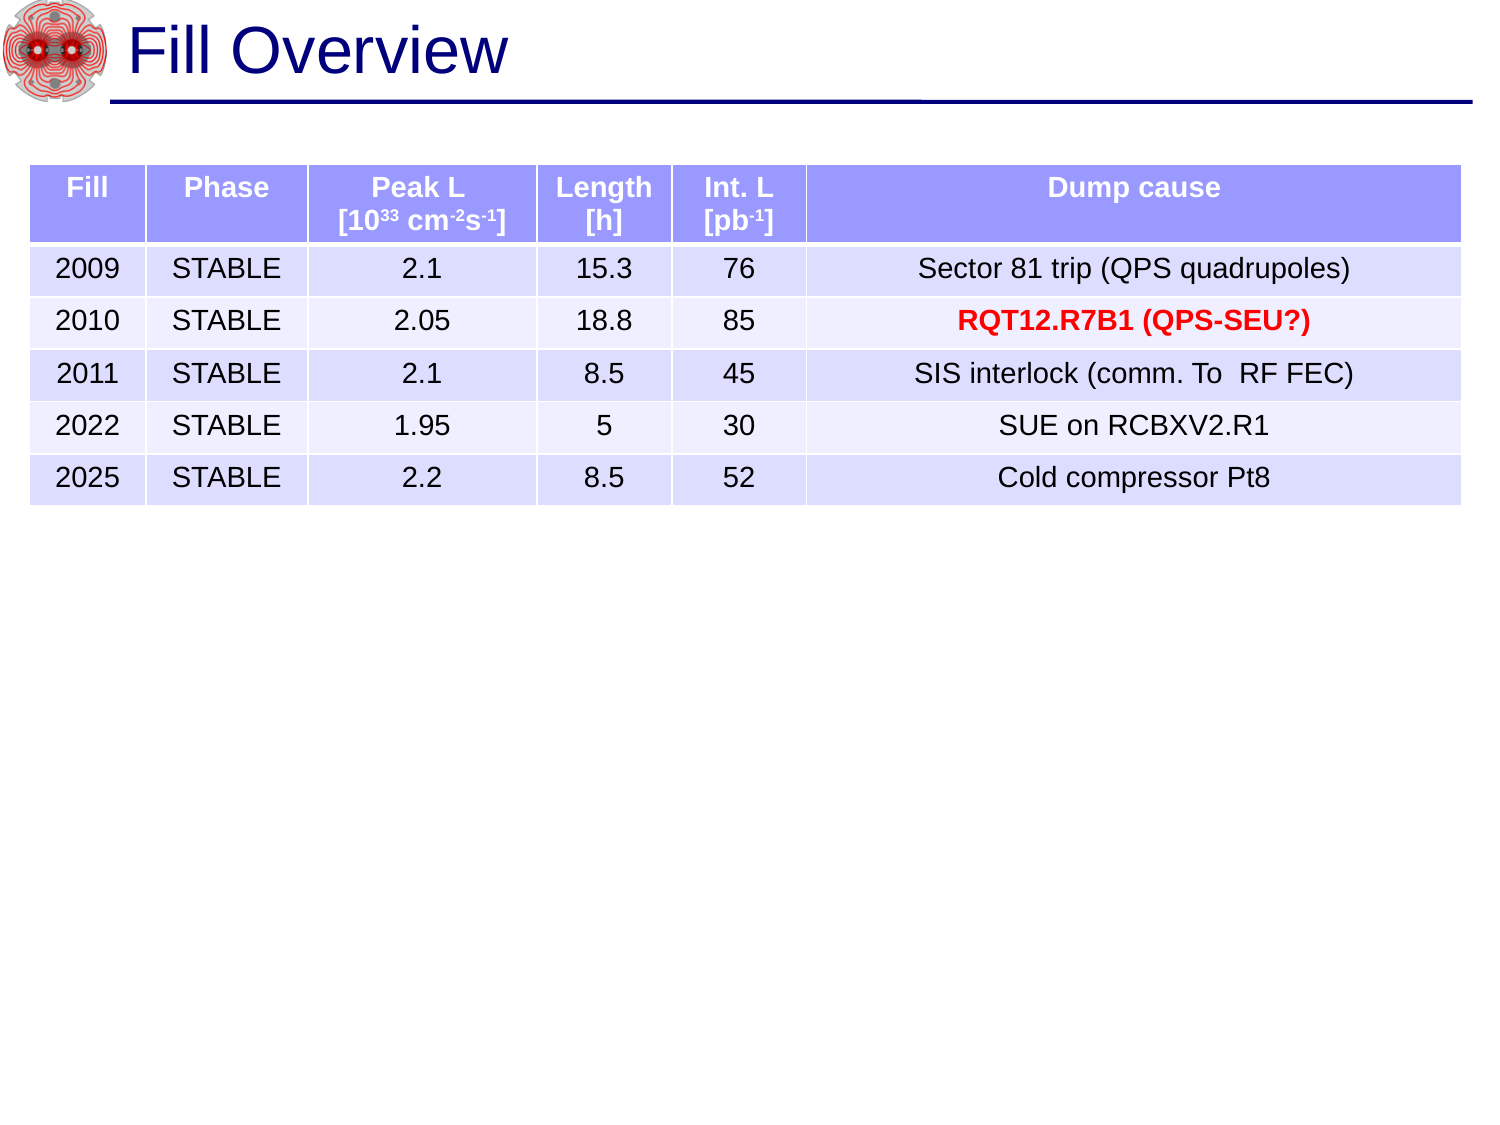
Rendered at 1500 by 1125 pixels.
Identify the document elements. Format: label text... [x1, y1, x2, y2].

table_cell 45 [673, 350, 806, 401]
table_header Dump cause [807, 165, 1461, 242]
table_cell 8.5 [538, 350, 671, 401]
table_cell 2.1 [309, 247, 536, 296]
table_header Length [h] [538, 165, 671, 242]
table_cell Sector 81 trip (QPS quadrupoles) [807, 247, 1461, 296]
table_header Int. L [pb-1] [673, 165, 806, 242]
table_cell 18.8 [538, 298, 671, 348]
table_cell 2009 [30, 247, 145, 296]
table_cell 2.2 [309, 455, 536, 505]
table_cell 5 [538, 402, 671, 453]
table_cell 2025 [30, 455, 145, 505]
table_cell 1.95 [309, 402, 536, 453]
table_cell 30 [673, 402, 806, 453]
picture [0, 0, 108, 103]
table_cell 2010 [30, 298, 145, 348]
table_cell 2.05 [309, 298, 536, 348]
table_header Fill [30, 165, 145, 242]
table_header Peak L [1033 cm-2s-1] [309, 165, 536, 242]
table_cell Cold compressor Pt8 [807, 455, 1461, 505]
table_cell STABLE [147, 247, 307, 296]
table_cell SUE on RCBXV2.R1 [807, 402, 1461, 453]
title Fill Overview [111, 3, 1463, 91]
table_header Phase [147, 165, 307, 242]
table_cell STABLE [147, 455, 307, 505]
table_cell SIS interlock (comm. To RF FEC) [807, 350, 1461, 401]
table_cell 2022 [30, 402, 145, 453]
table_cell 52 [673, 455, 806, 505]
table_cell 2011 [30, 350, 145, 401]
table_cell STABLE [147, 350, 307, 401]
table_cell 2.1 [309, 350, 536, 401]
table_cell 85 [673, 298, 806, 348]
table_cell STABLE [147, 298, 307, 348]
table_cell 76 [673, 247, 806, 296]
table_cell RQT12.R7B1 (QPS-SEU?) [807, 298, 1461, 348]
table_cell STABLE [147, 402, 307, 453]
table_cell 15.3 [538, 247, 671, 296]
table_cell 8.5 [538, 455, 671, 505]
